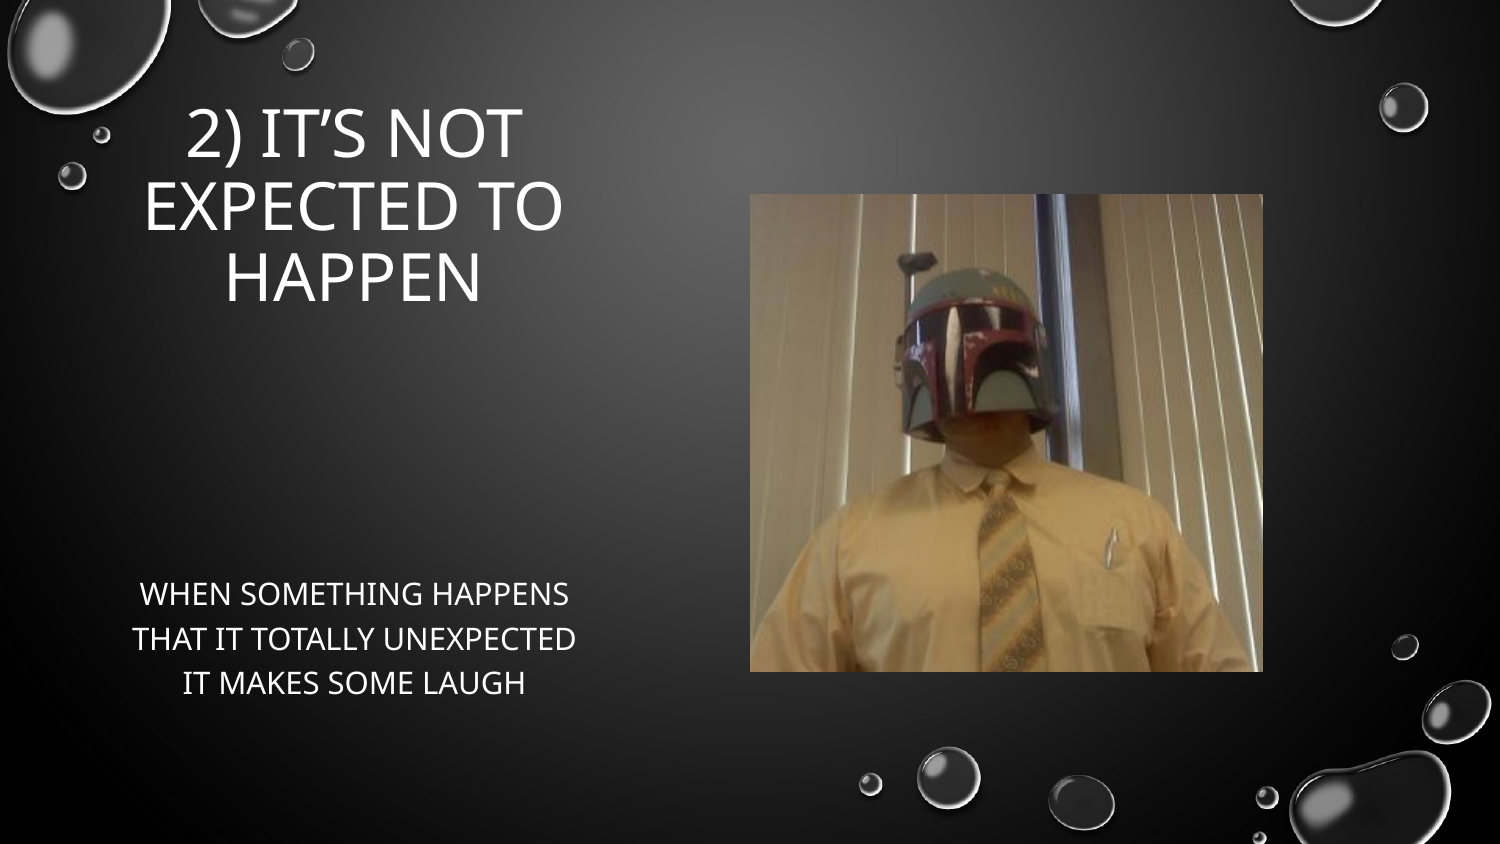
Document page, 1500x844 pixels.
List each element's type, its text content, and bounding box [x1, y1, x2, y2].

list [749, 194, 1263, 672]
list When something happens that it totally unexpected it makes some laugh [112, 421, 597, 713]
picture [0, 0, 1500, 844]
title 2) It’s not expected to happen [112, 75, 597, 324]
